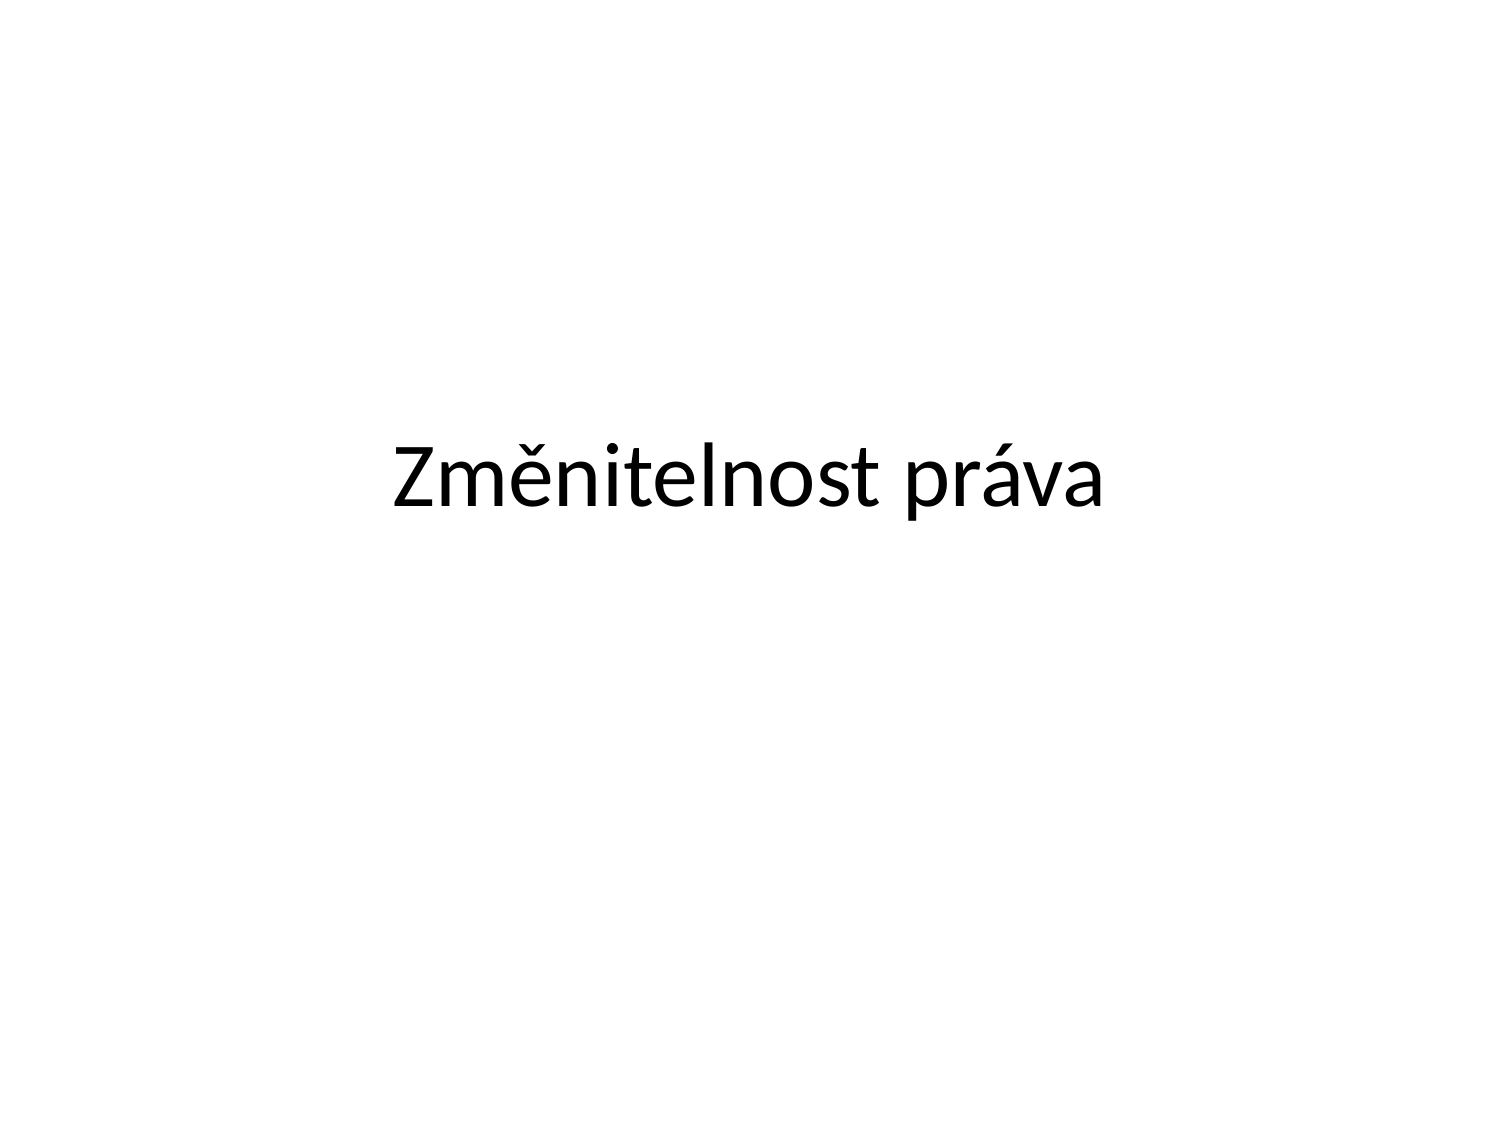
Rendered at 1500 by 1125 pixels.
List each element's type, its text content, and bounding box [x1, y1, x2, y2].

title Změnitelnost práva [112, 349, 1388, 591]
